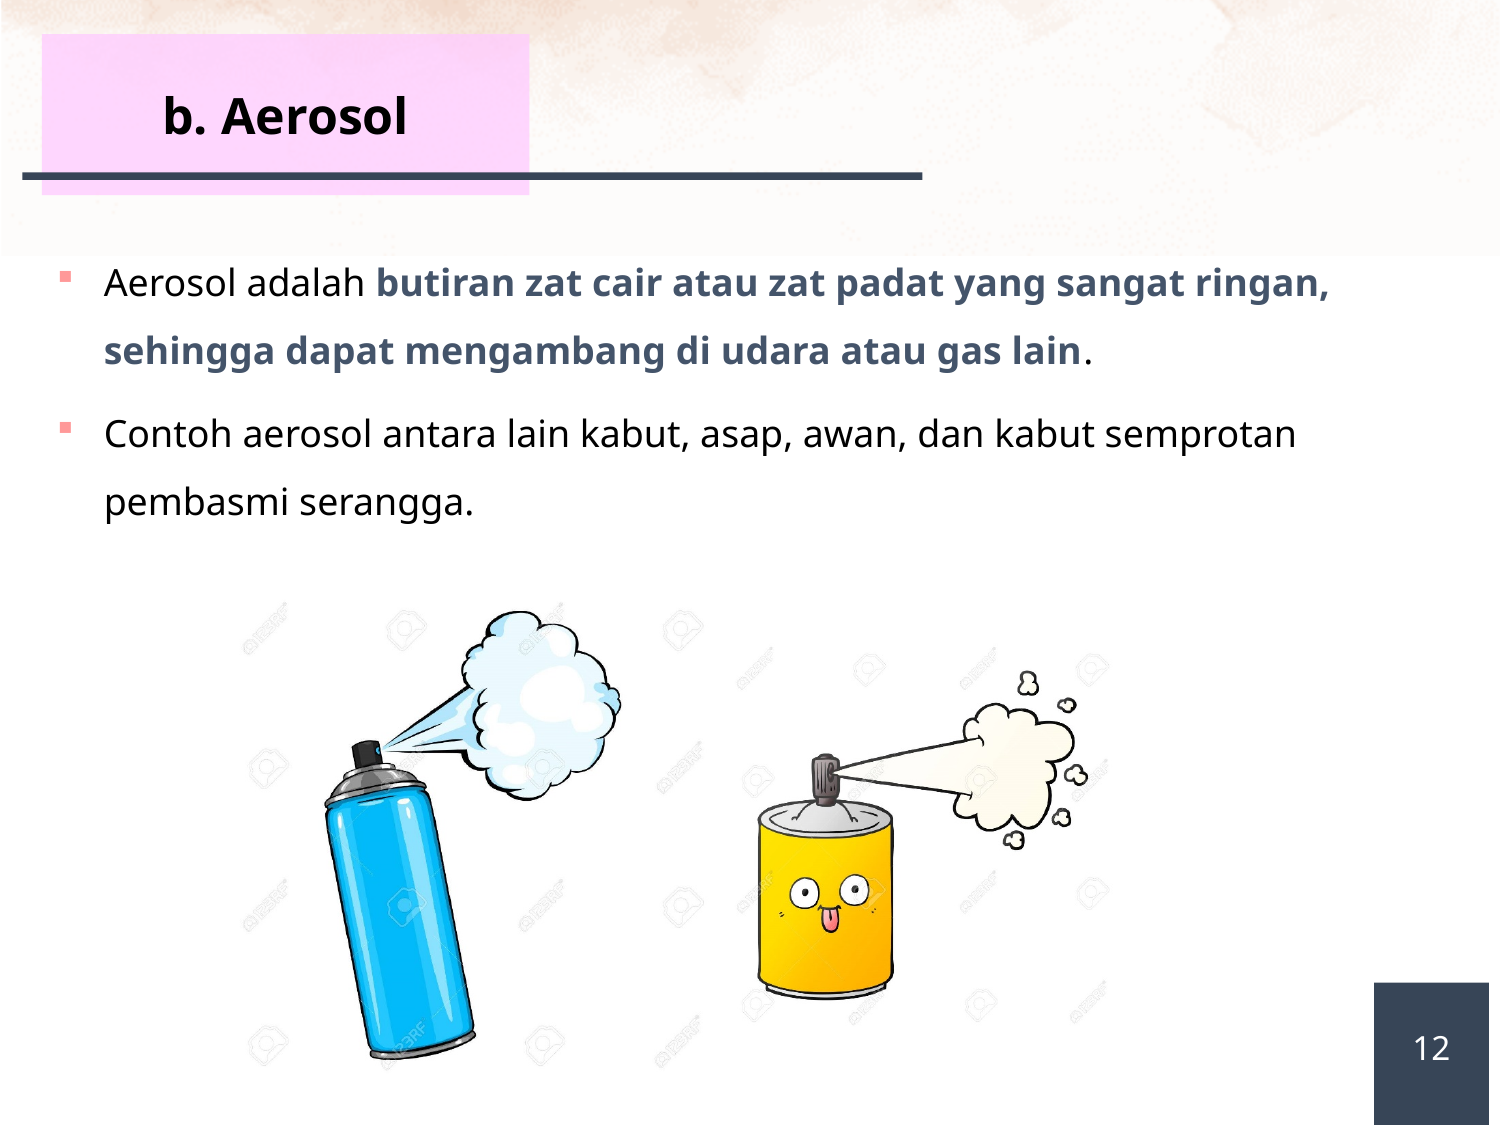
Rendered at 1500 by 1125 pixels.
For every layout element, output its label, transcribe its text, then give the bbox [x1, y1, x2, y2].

picture [724, 637, 1120, 1033]
text_box [1373, 981, 1490, 1125]
picture [227, 590, 717, 1080]
picture [0, 0, 1500, 256]
list Aerosol adalah butiran zat cair atau zat padat yang sangat ringan, sehingga dapat mengambang di udara atau gas lain. Contoh aerosol antara lain kabut, asap, awan, dan kabut semprotan pembasmi serangga. [41, 256, 1439, 882]
slide_number 12 [1374, 1020, 1489, 1080]
